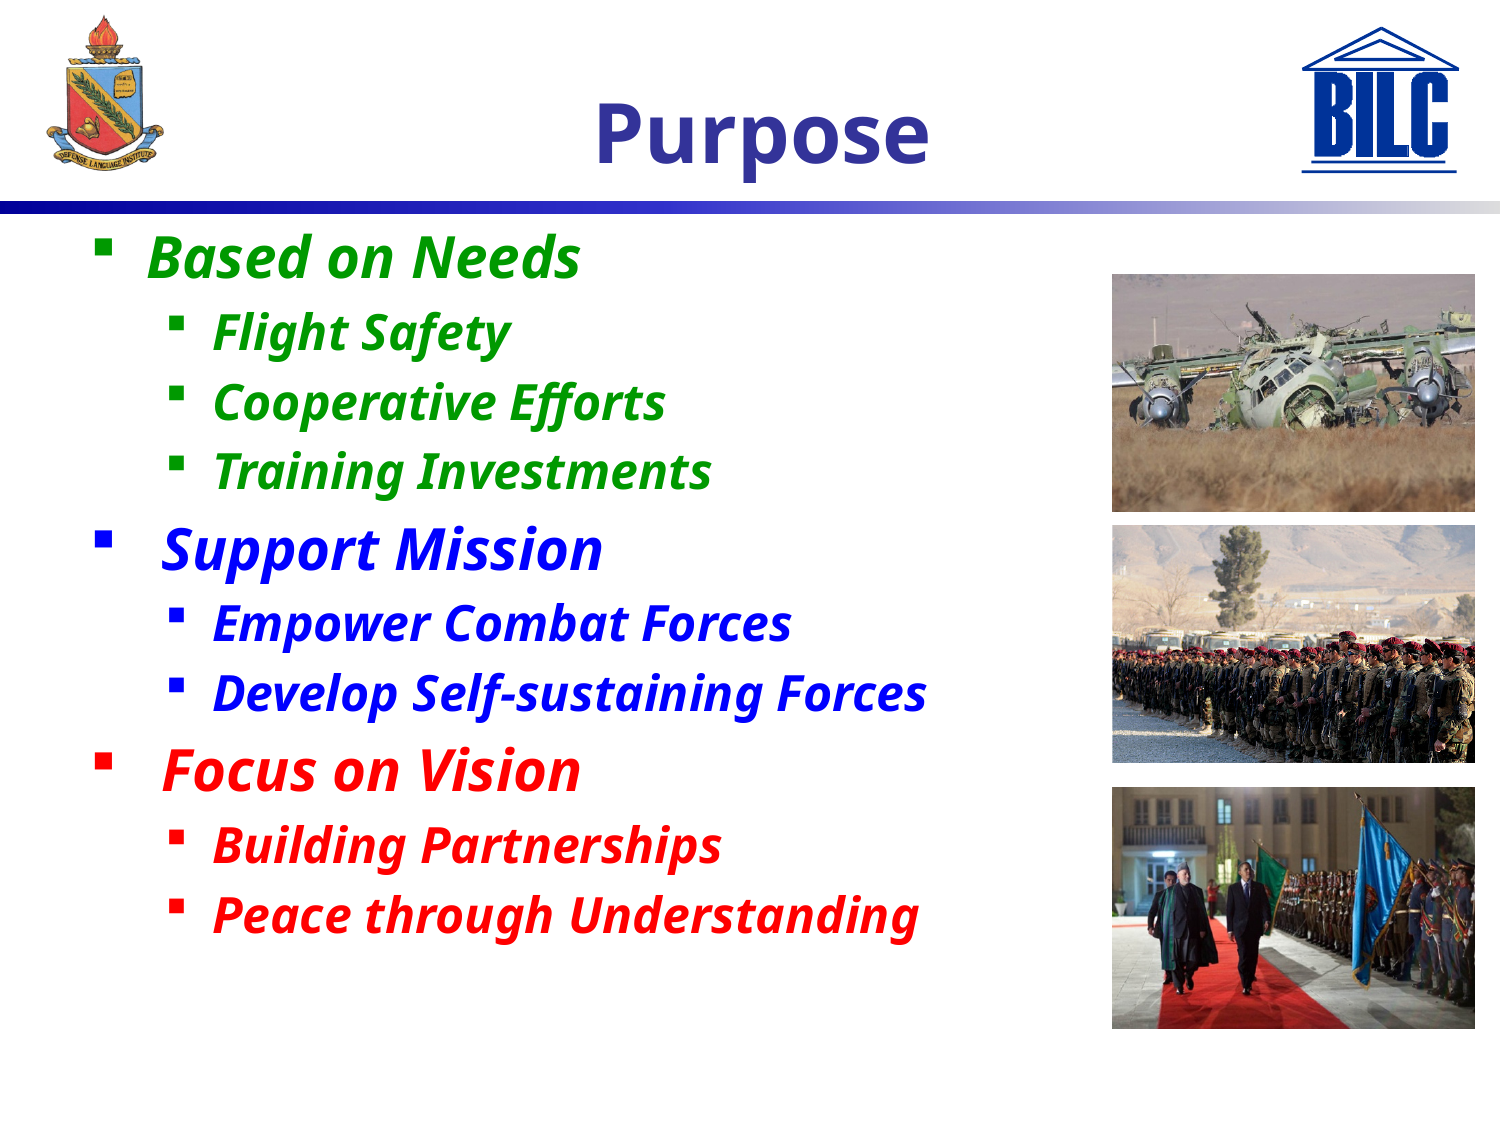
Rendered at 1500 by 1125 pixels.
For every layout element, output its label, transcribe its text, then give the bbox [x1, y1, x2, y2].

picture [1112, 274, 1476, 512]
picture [1112, 787, 1476, 1030]
list Based on Needs Flight Safety Cooperative Efforts Training Investments Support Mission Empower Combat Forces Develop Self-sustaining Forces Focus on Vision Building Partnerships Peace through Understanding [74, 212, 1188, 1063]
title Purpose [124, 0, 1401, 188]
picture [46, 14, 124, 171]
picture [1112, 524, 1476, 763]
